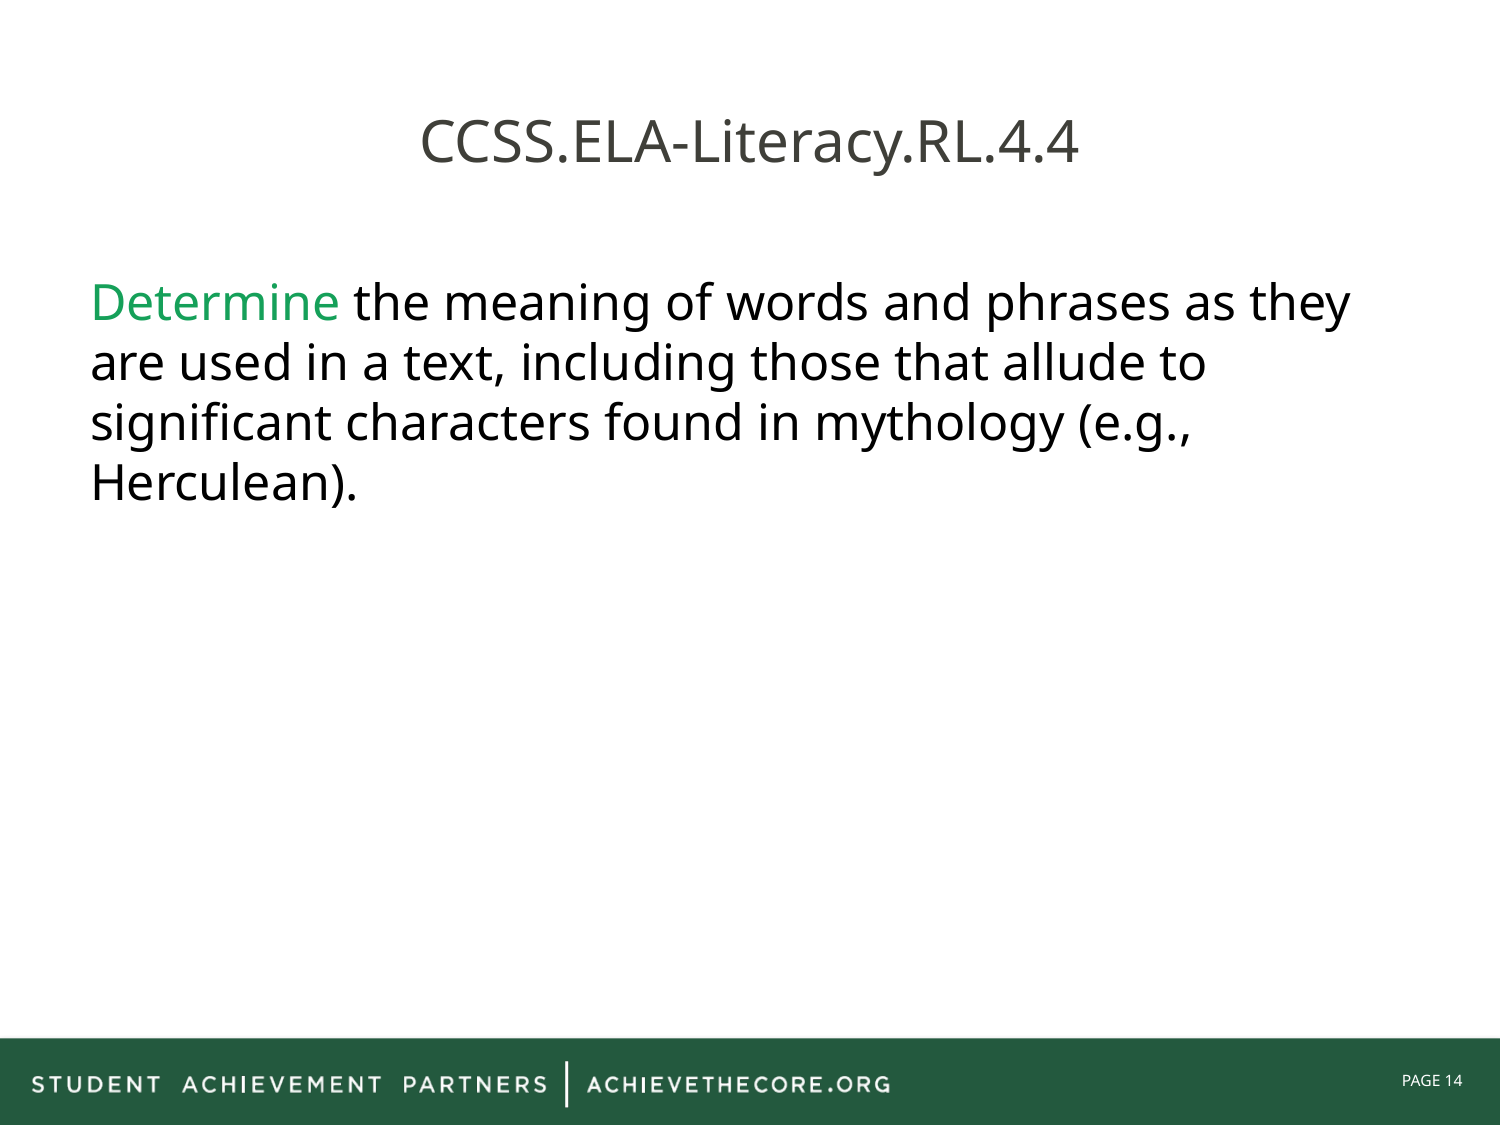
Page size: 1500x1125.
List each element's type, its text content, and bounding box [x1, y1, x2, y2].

title CCSS.ELA-Literacy.RL.4.4 [75, 45, 1425, 233]
list Determine the meaning of words and phrases as they are used in a text, including those that allude to significant characters found in mythology (e.g., Herculean). [75, 262, 1425, 1005]
